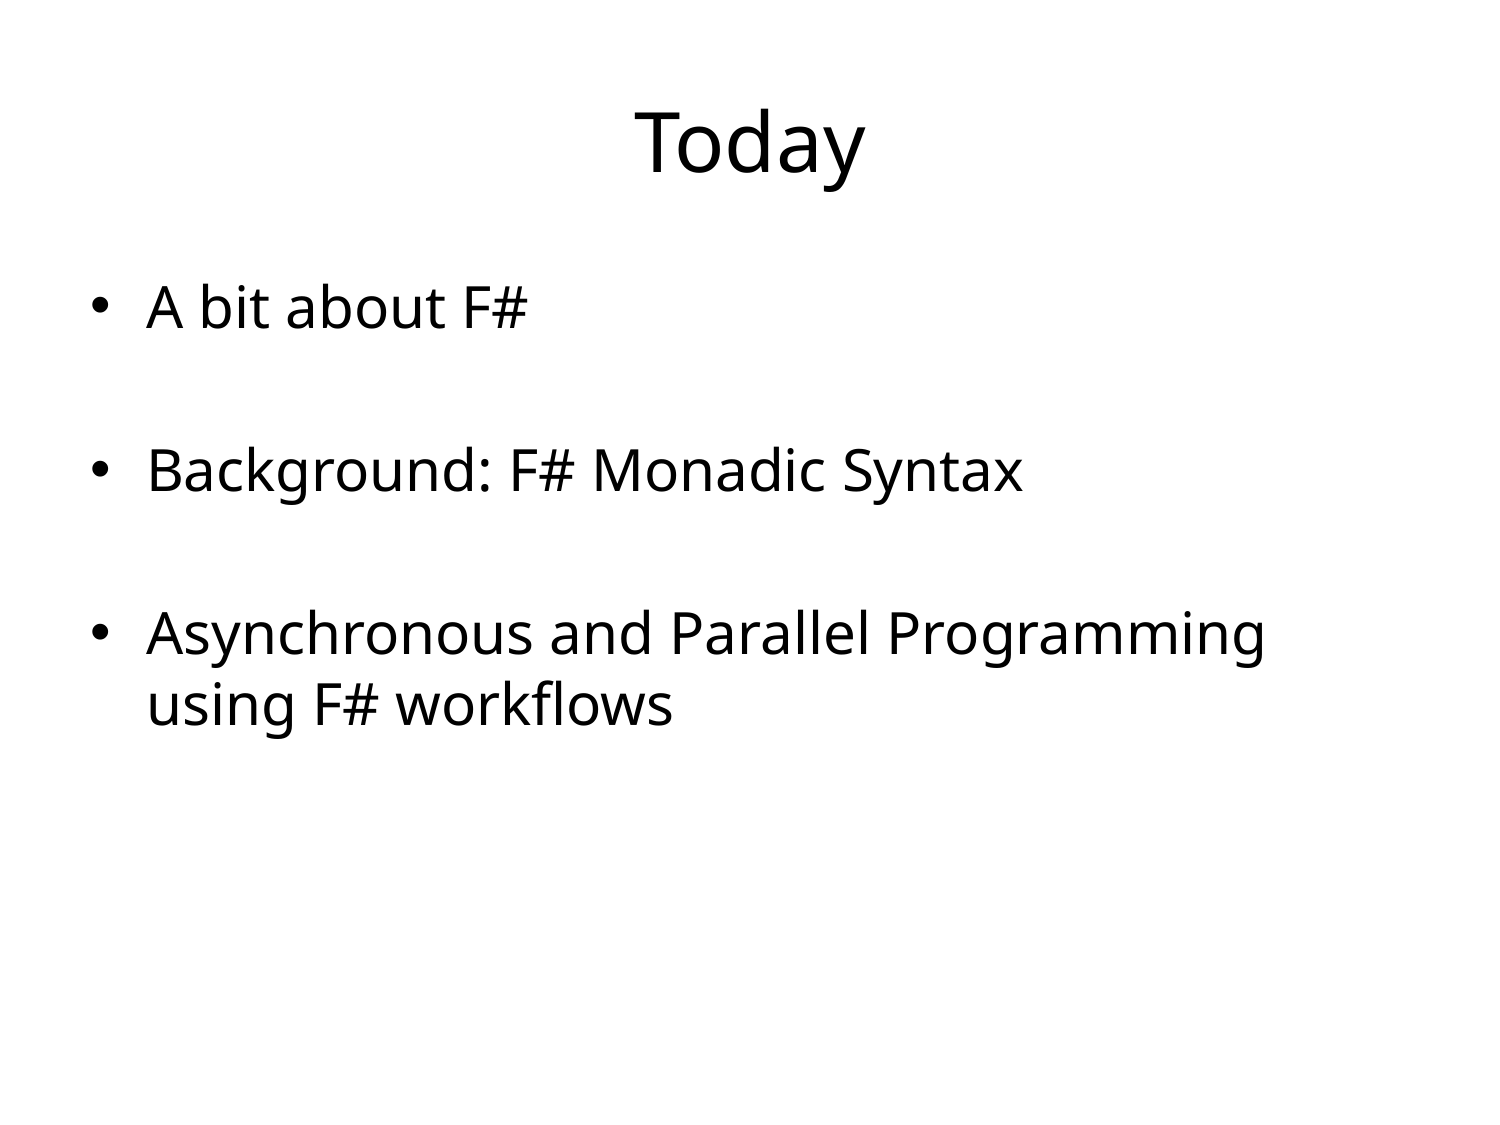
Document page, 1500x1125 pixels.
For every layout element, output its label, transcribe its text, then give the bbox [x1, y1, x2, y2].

title Today [74, 44, 1426, 233]
list A bit about F# Background: F# Monadic Syntax Asynchronous and Parallel Programming using F# workflows [74, 262, 1426, 1006]
